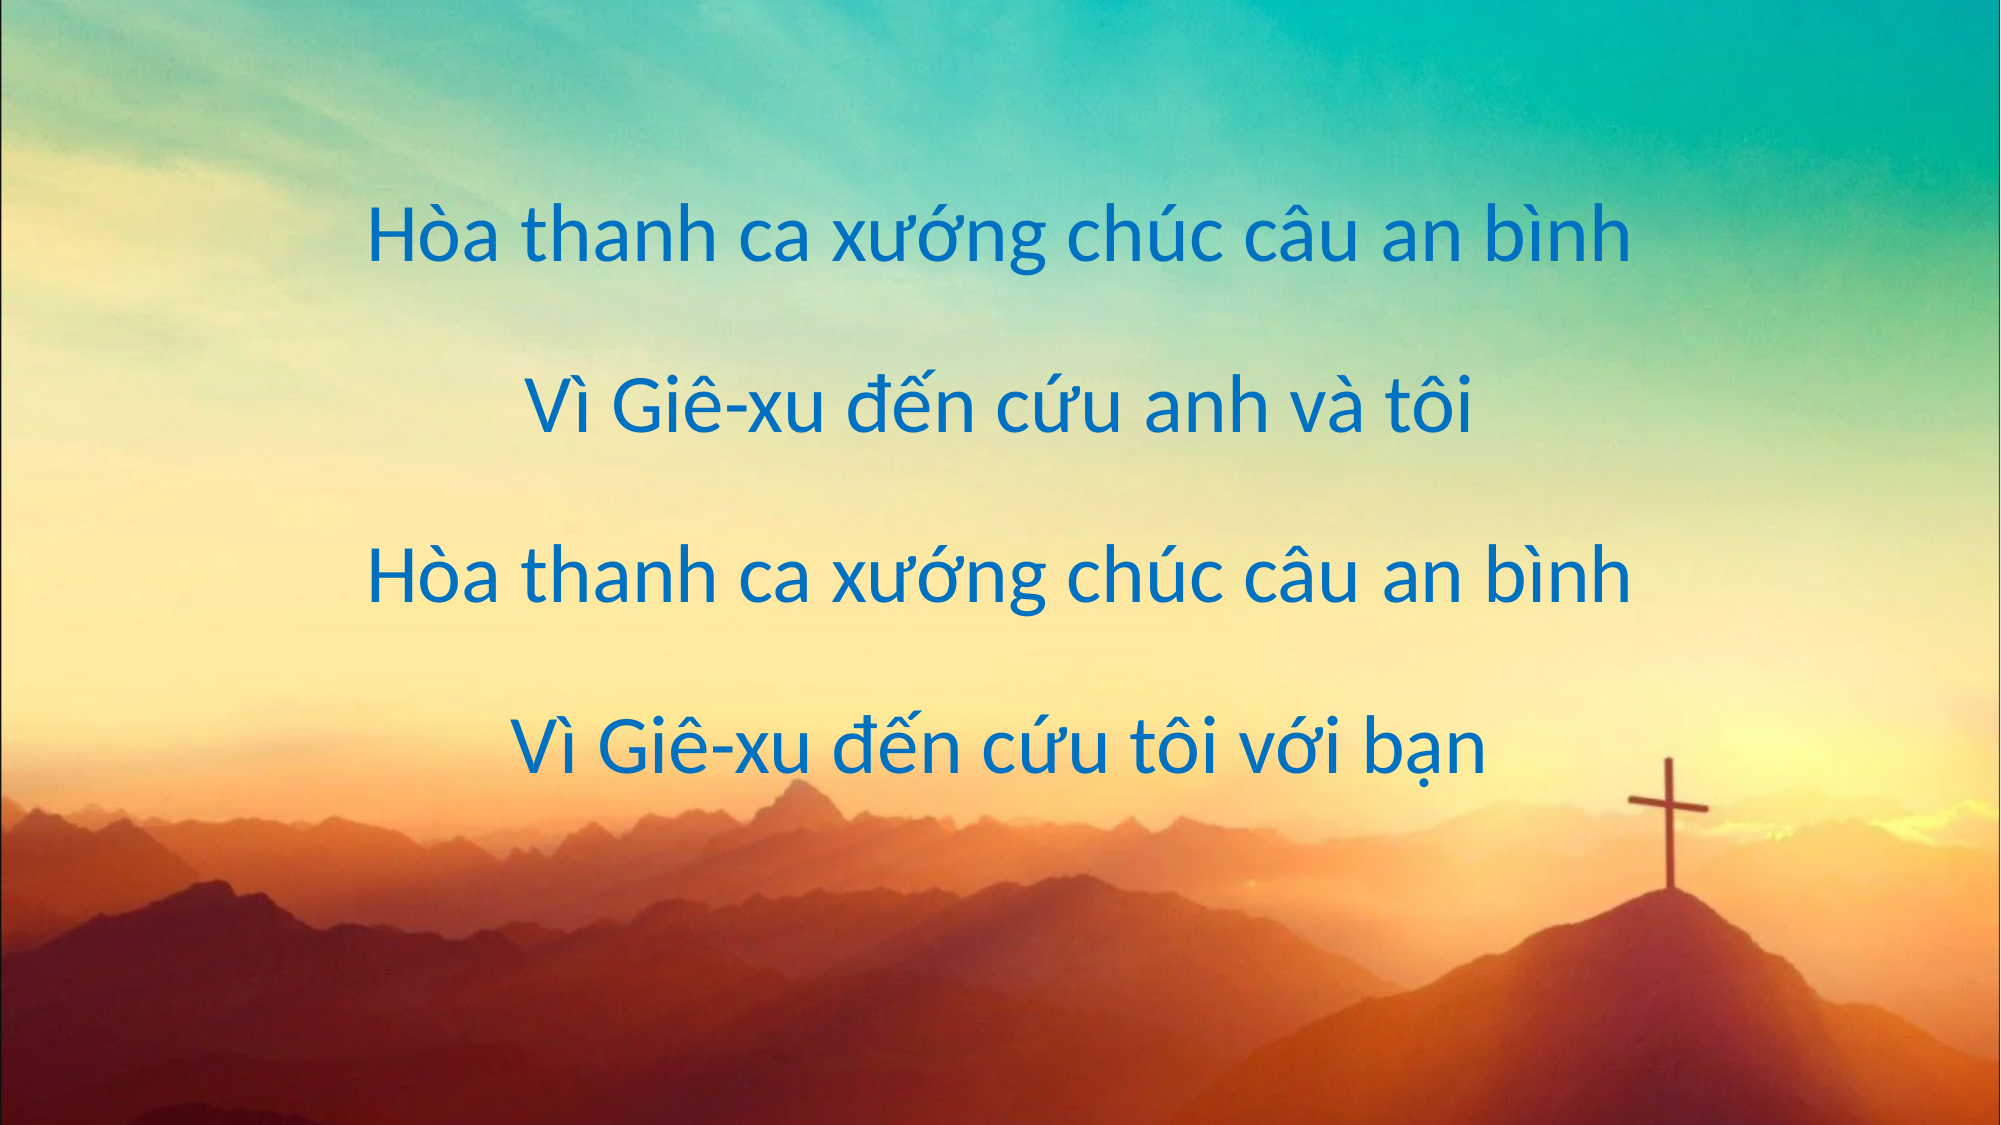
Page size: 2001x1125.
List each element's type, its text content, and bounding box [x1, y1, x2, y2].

list Hòa thanh ca xướng chúc câu an bình Vì Giê-xu đến cứu anh và tôi Hòa thanh ca xướng chúc câu an bình Vì Giê-xu đến cứu tôi với bạn [0, 0, 2000, 1125]
